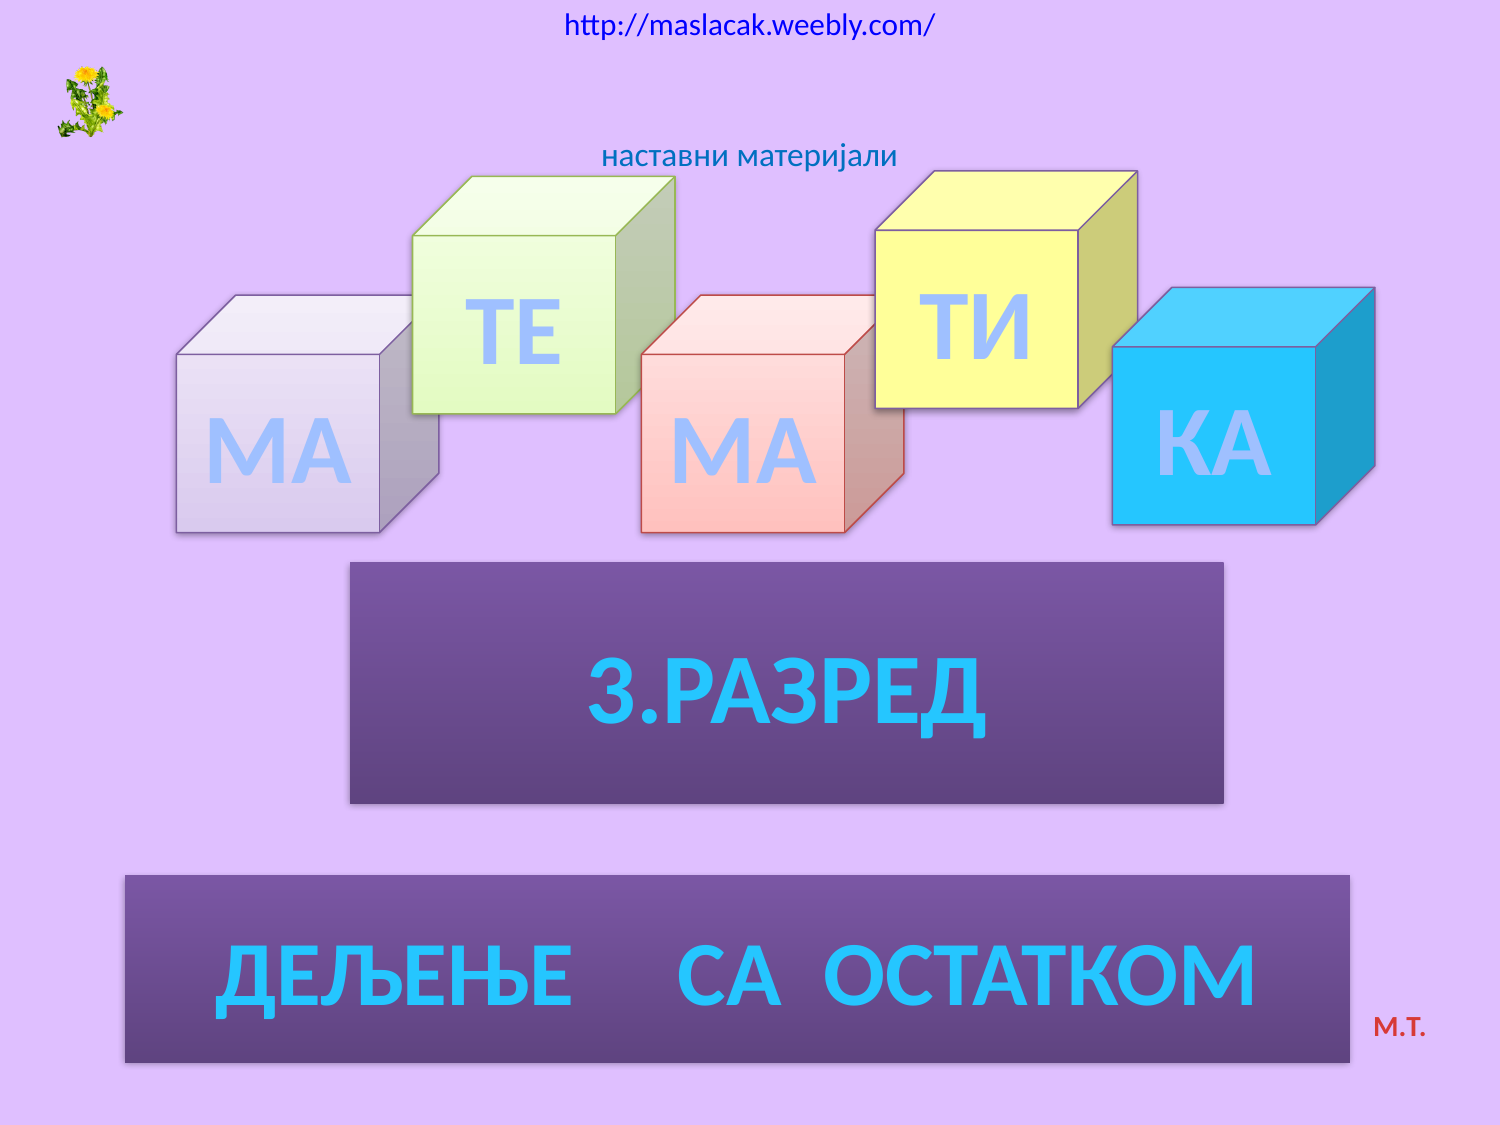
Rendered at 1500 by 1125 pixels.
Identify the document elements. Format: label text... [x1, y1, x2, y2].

title 3.РАЗРЕД [350, 562, 1224, 804]
text_box TE [411, 175, 672, 415]
subtitle М.Т. [1312, 999, 1488, 1113]
picture [55, 62, 126, 141]
text_box MA [640, 294, 905, 534]
text_box ДЕЉЕЊЕ СА ОСТАТКОМ [125, 875, 1350, 1063]
text_box http://maslacak.weebly.com/ [549, 0, 951, 79]
text_box КA [1111, 286, 1376, 526]
text_box MA [175, 294, 440, 534]
text_box TИ [874, 170, 1139, 410]
text_box наставни материјали [586, 125, 914, 181]
